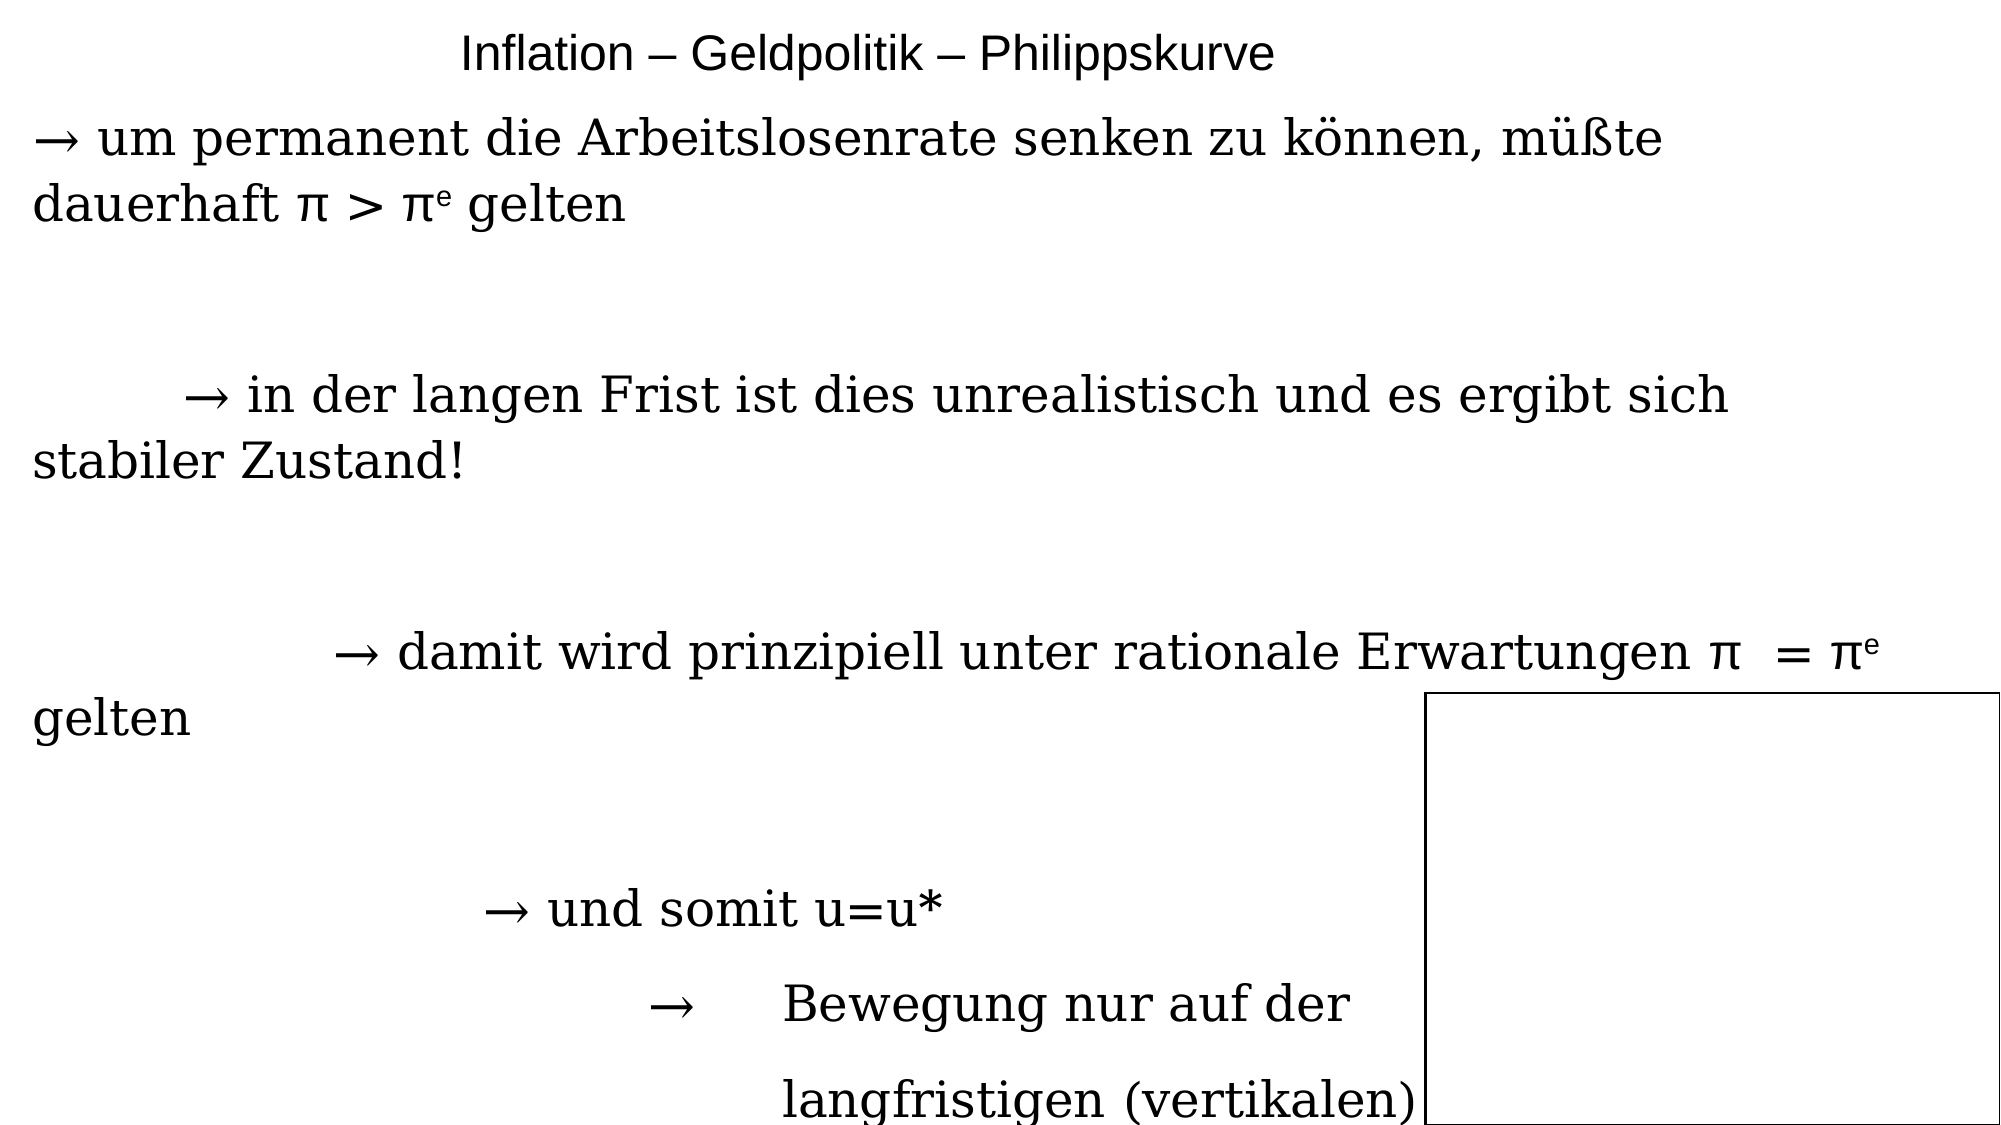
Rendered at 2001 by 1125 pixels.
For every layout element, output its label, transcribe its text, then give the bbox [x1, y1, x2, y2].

text_box Inflation – Geldpolitik – Philippskurve [255, 12, 1481, 87]
text_box → um permanent die Arbeitslosenrate senken zu können, müßte dauerhaft π > πe gelten → in der langen Frist ist dies unrealistisch und es ergibt sich stabiler Zustand! → damit wird prinzipiell unter rationale Erwartungen π = πe gelten → und somit u=u* → Bewegung nur auf der langfristigen (vertikalen) Philippskurve möglich! → Stagflation [17, 91, 1942, 948]
text_box [1424, 692, 2000, 1125]
